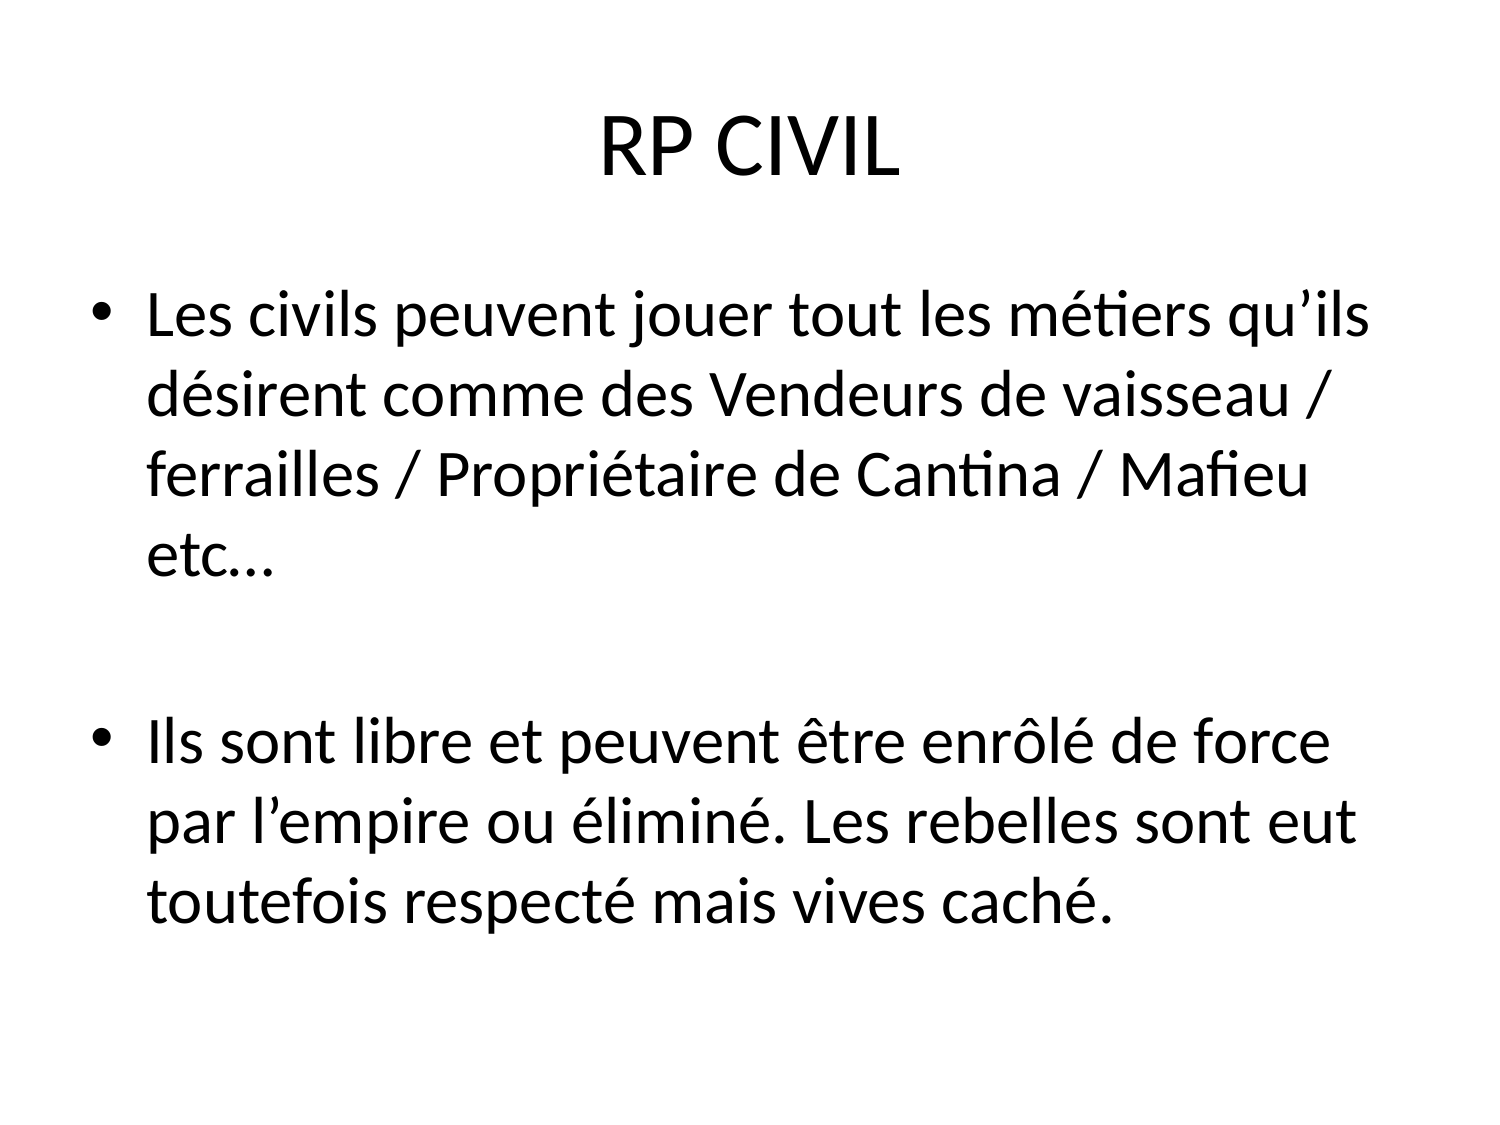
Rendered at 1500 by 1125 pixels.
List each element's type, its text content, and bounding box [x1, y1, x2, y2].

title RP CIVIL [75, 45, 1425, 233]
list Les civils peuvent jouer tout les métiers qu’ils désirent comme des Vendeurs de vaisseau / ferrailles / Propriétaire de Cantina / Mafieu etc… Ils sont libre et peuvent être enrôlé de force par l’empire ou éliminé. Les rebelles sont eut toutefois respecté mais vives caché. [75, 262, 1425, 1005]
